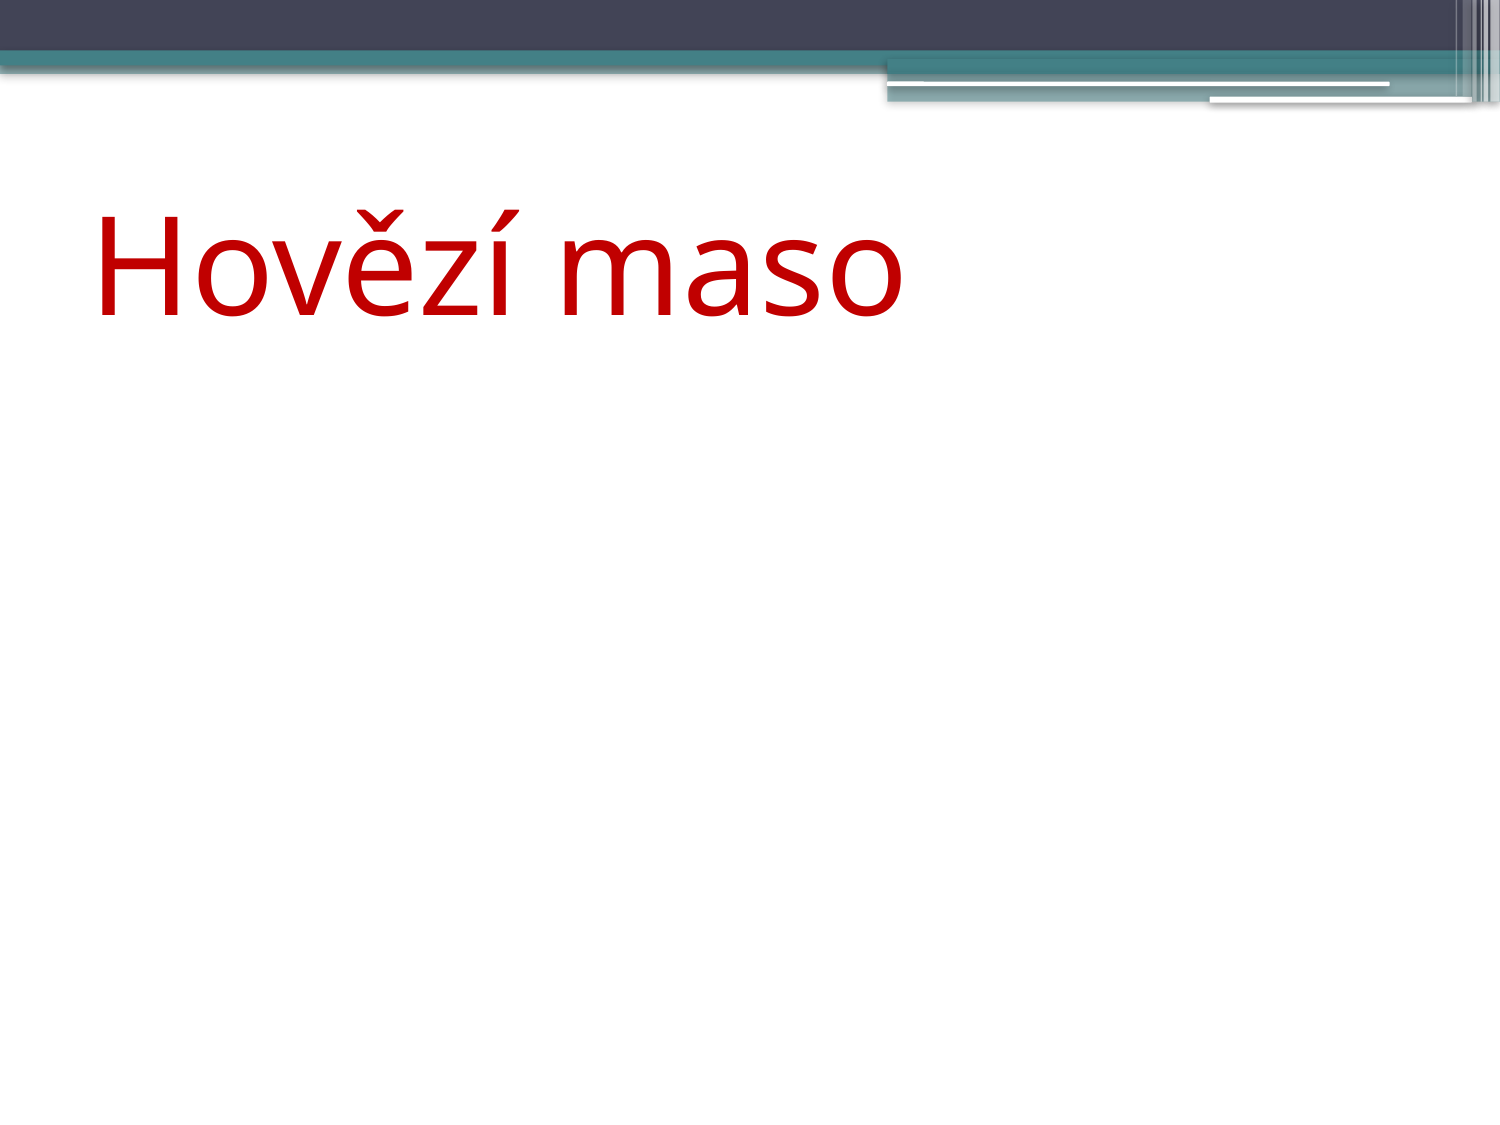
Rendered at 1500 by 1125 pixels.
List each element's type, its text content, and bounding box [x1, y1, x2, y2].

title Hovězí maso [75, 172, 1425, 348]
